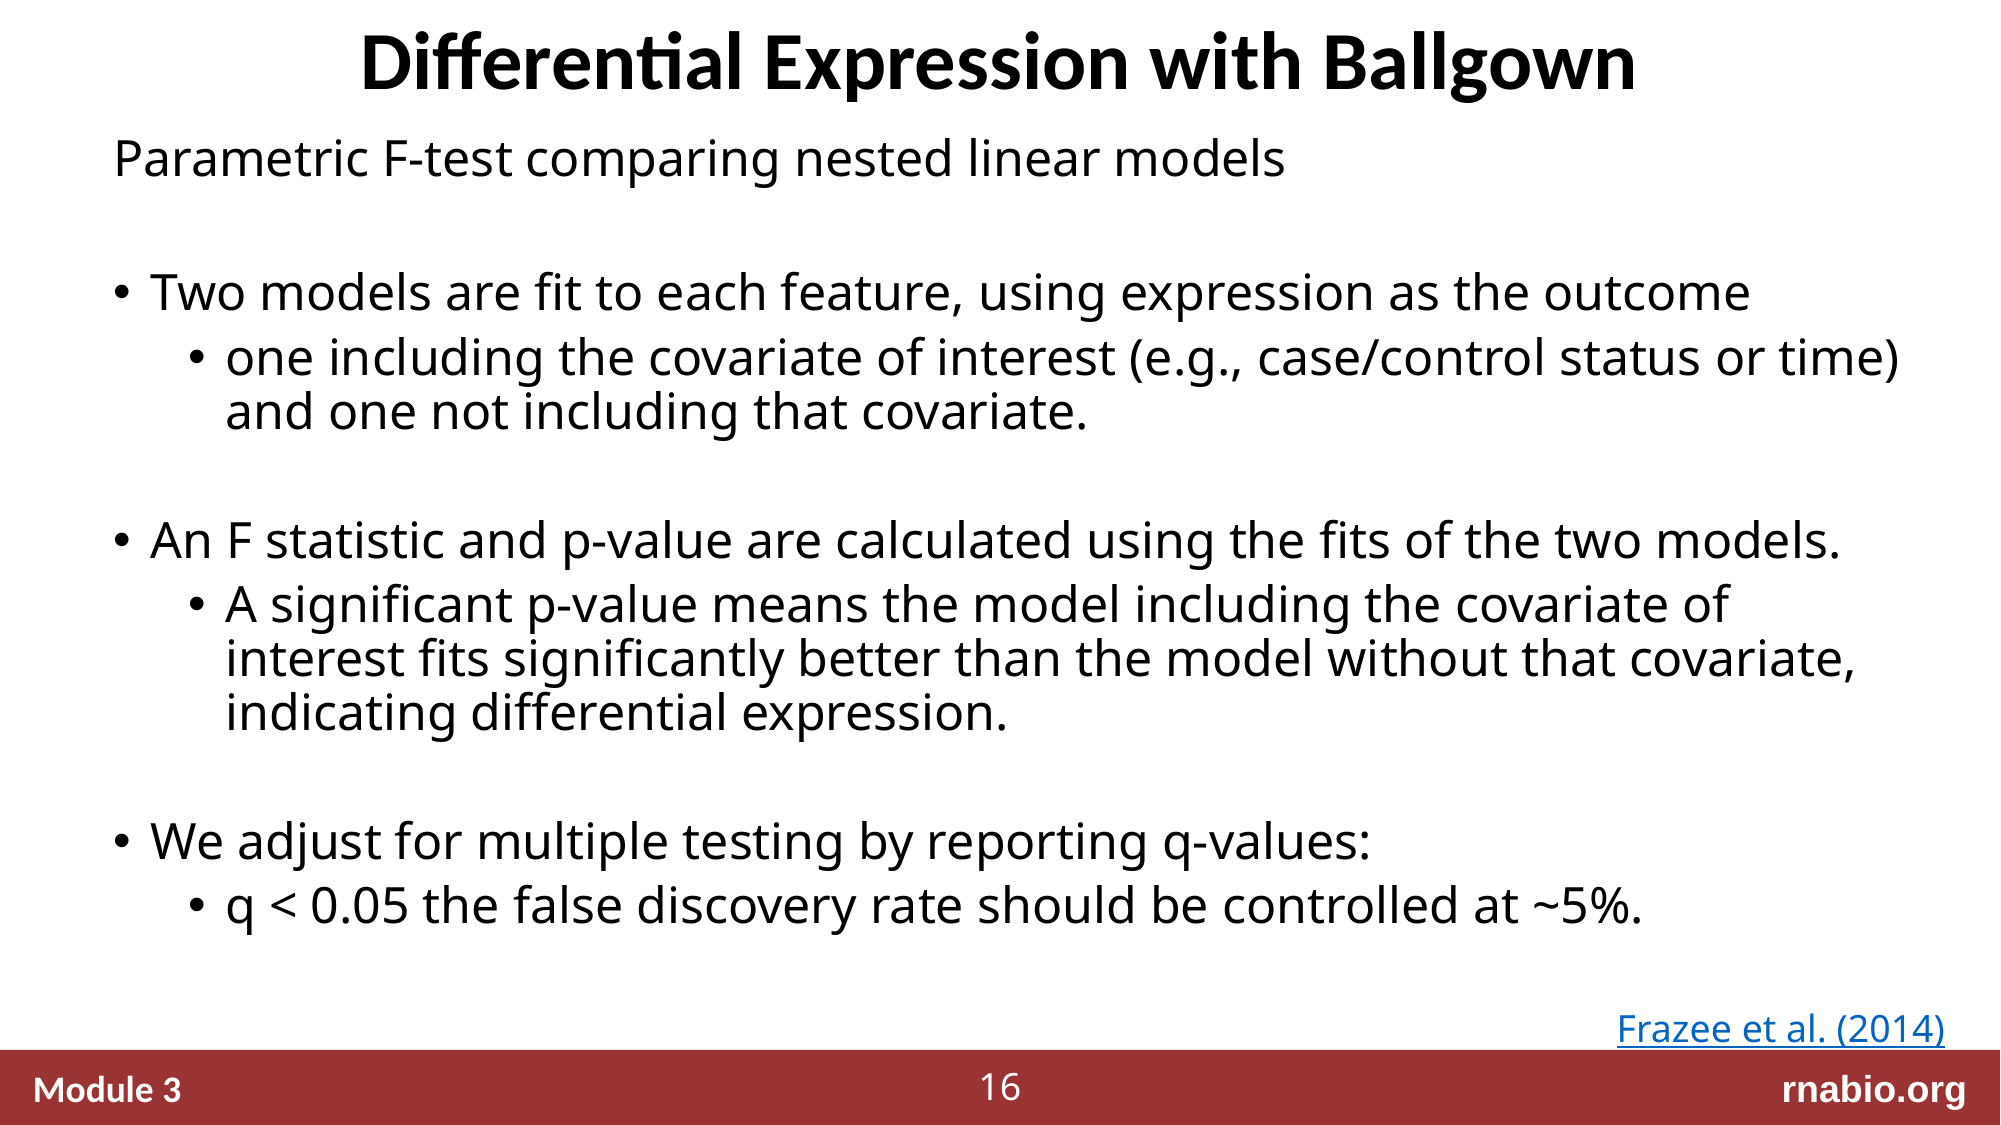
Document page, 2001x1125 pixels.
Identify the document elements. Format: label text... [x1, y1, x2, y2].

list Parametric F-test comparing nested linear models Two models are fit to each feature, using expression as the outcome one including the covariate of interest (e.g., case/control status or time) and one not including that covariate. An F statistic and p-value are calculated using the fits of the two models. A significant p-value means the model including the covariate of interest fits significantly better than the model without that covariate, indicating differential expression. We adjust for multiple testing by reporting q-values: q < 0.05 the false discovery rate should be controlled at ~5%. [98, 125, 1929, 1011]
text_box Frazee et al. (2014) [1601, 997, 2000, 1064]
title Differential Expression with Ballgown [275, 0, 1725, 125]
